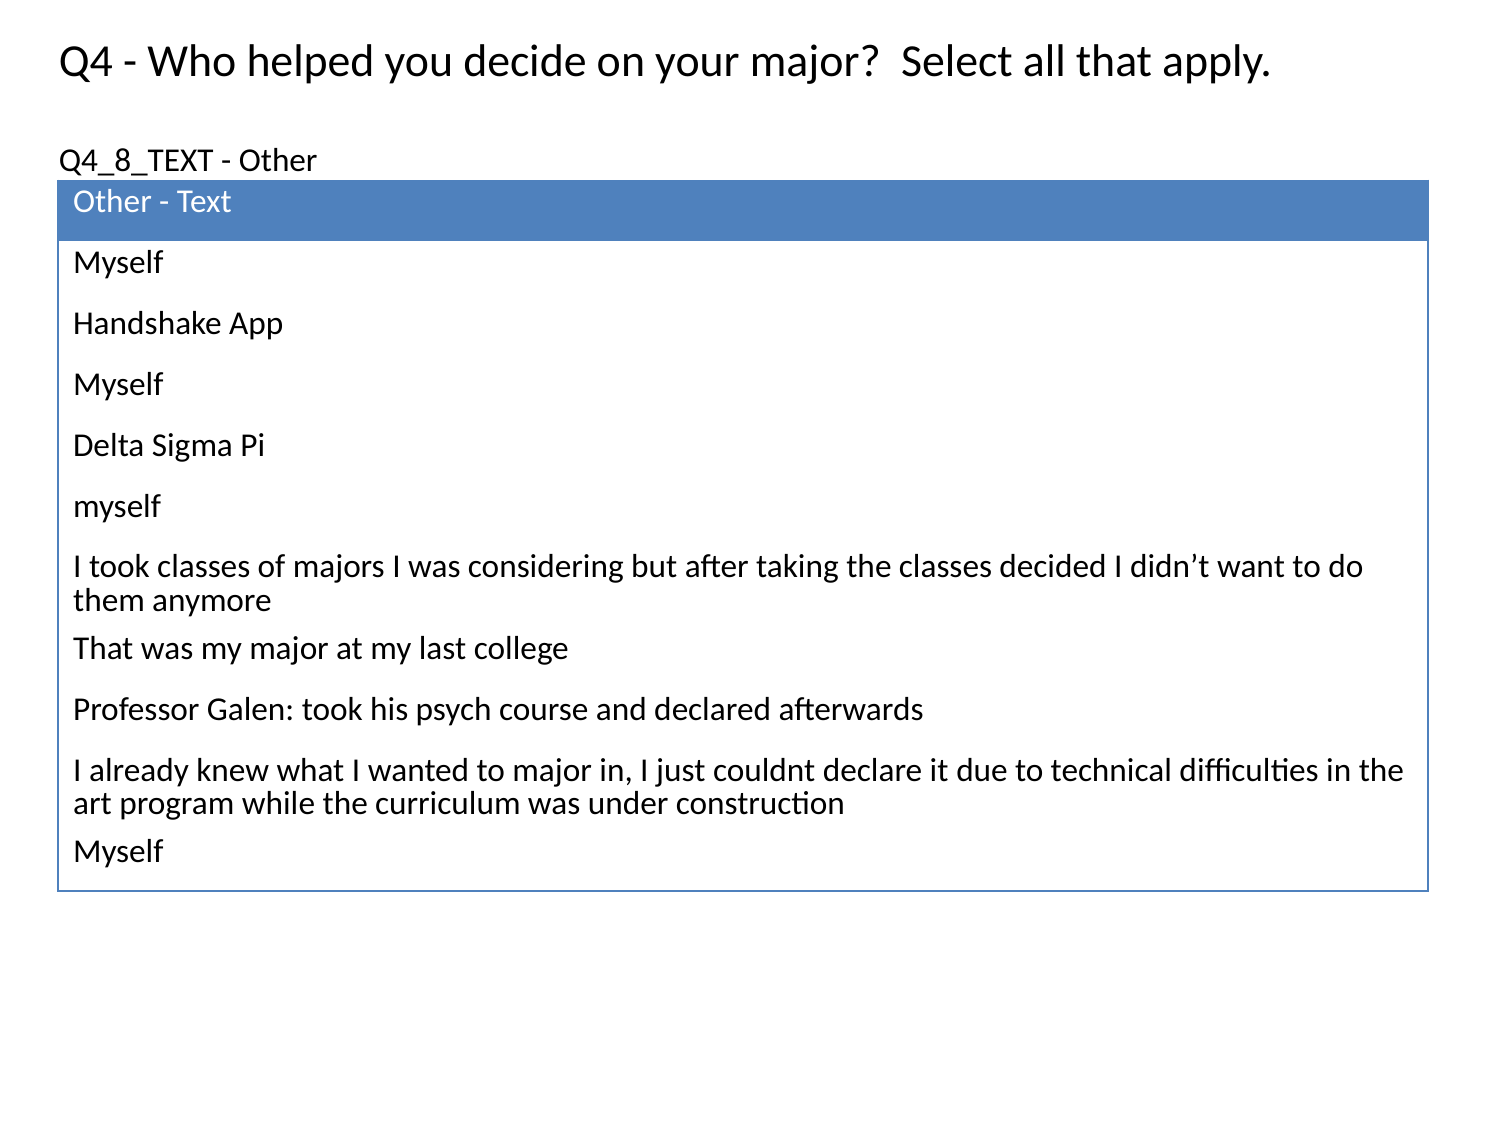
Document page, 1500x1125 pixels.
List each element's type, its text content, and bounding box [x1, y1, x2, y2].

table_cell I already knew what I wanted to major in, I just couldnt declare it due to technical difficulties in the art program while the curriculum was under construction [59, 749, 1427, 830]
table_cell I took classes of majors I was considering but after taking the classes decided I didn’t want to do them anymore [59, 545, 1427, 627]
table_header Other - Text [59, 181, 1427, 241]
table_cell Handshake App [59, 302, 1427, 363]
table_cell Professor Galen: took his psych course and declared afterwards [59, 688, 1427, 749]
table_cell Myself [59, 241, 1427, 302]
table_cell myself [59, 485, 1427, 545]
table_cell Delta Sigma Pi [59, 424, 1427, 485]
table_cell That was my major at my last college [59, 627, 1427, 688]
text_box Q4 - Who helped you decide on your major? Select all that apply. [44, 22, 1395, 84]
text_box Q4_8_TEXT - Other [44, 131, 1395, 192]
table_cell Myself [59, 363, 1427, 424]
table_cell Myself [59, 830, 1427, 890]
